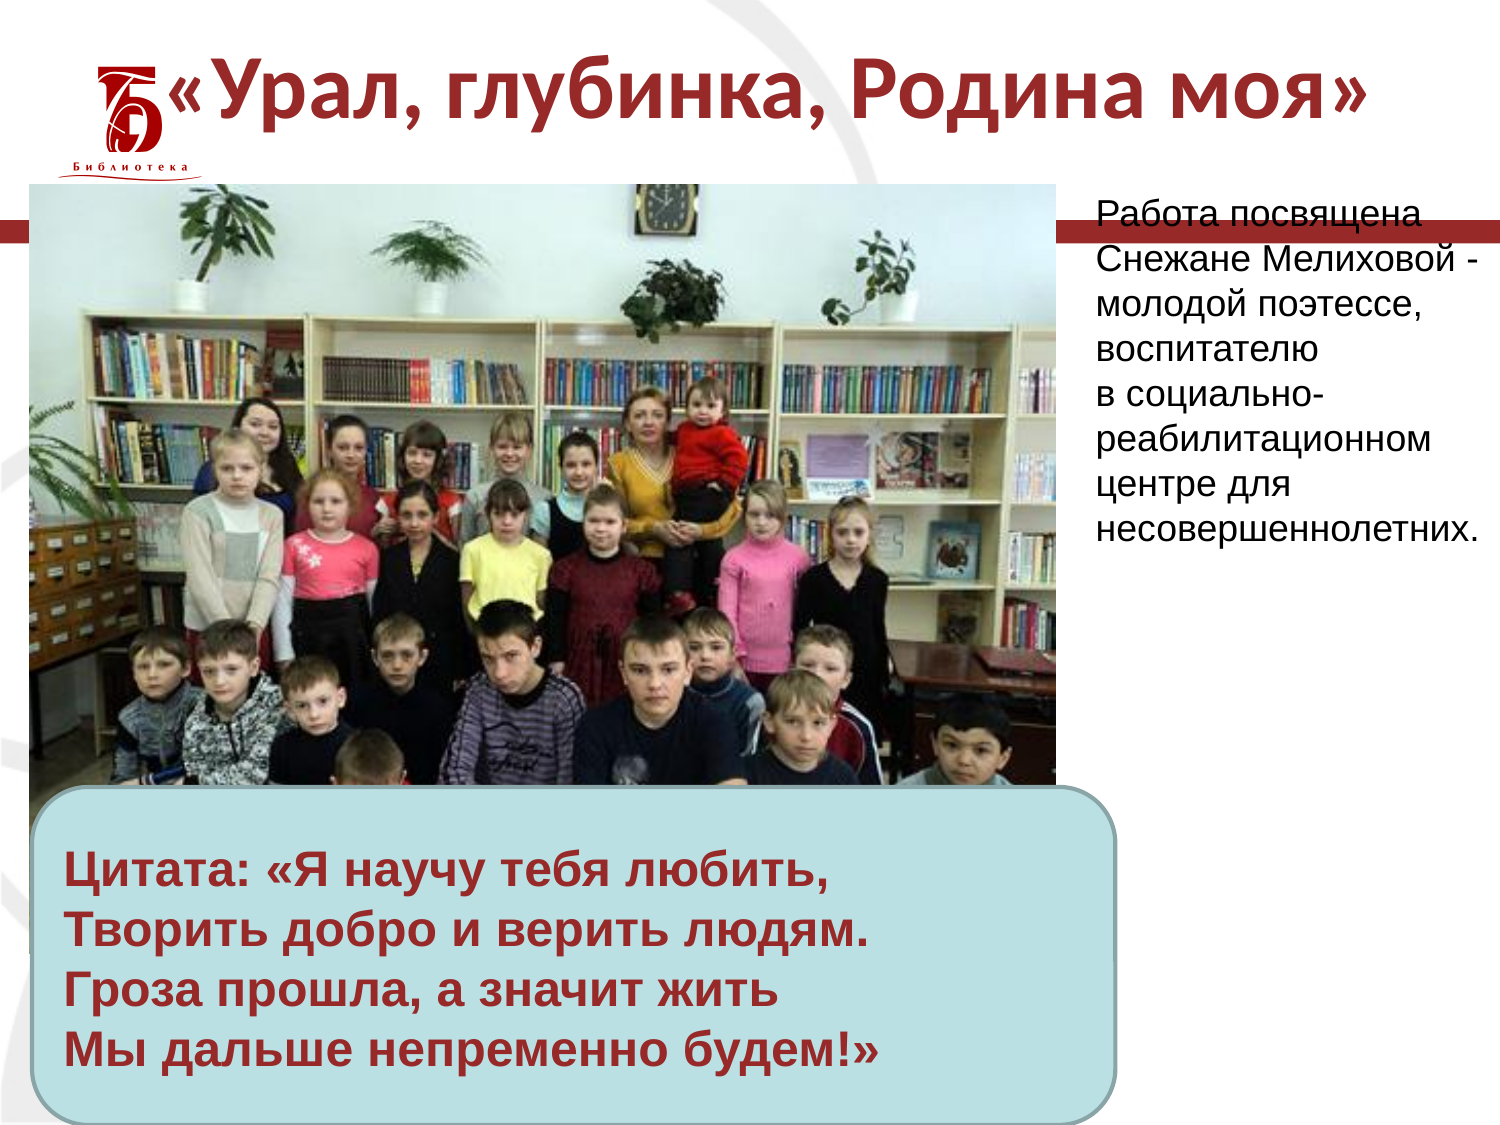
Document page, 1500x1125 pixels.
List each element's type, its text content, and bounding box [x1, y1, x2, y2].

picture [0, 0, 1056, 1125]
text_box Работа посвящена Снежане Мелиховой - молодой поэтессе, воспитателю в социально-реабилитационном центре для несовершеннолетних. [1080, 181, 1500, 557]
text_box Цитата: «Я научу тебя любить, Творить добро и верить людям. Гроза прошла, а значит жить Мы дальше непременно будем!» [29, 784, 1118, 1125]
text_box «Урал, глубинка, Родина моя» [70, 19, 1471, 232]
